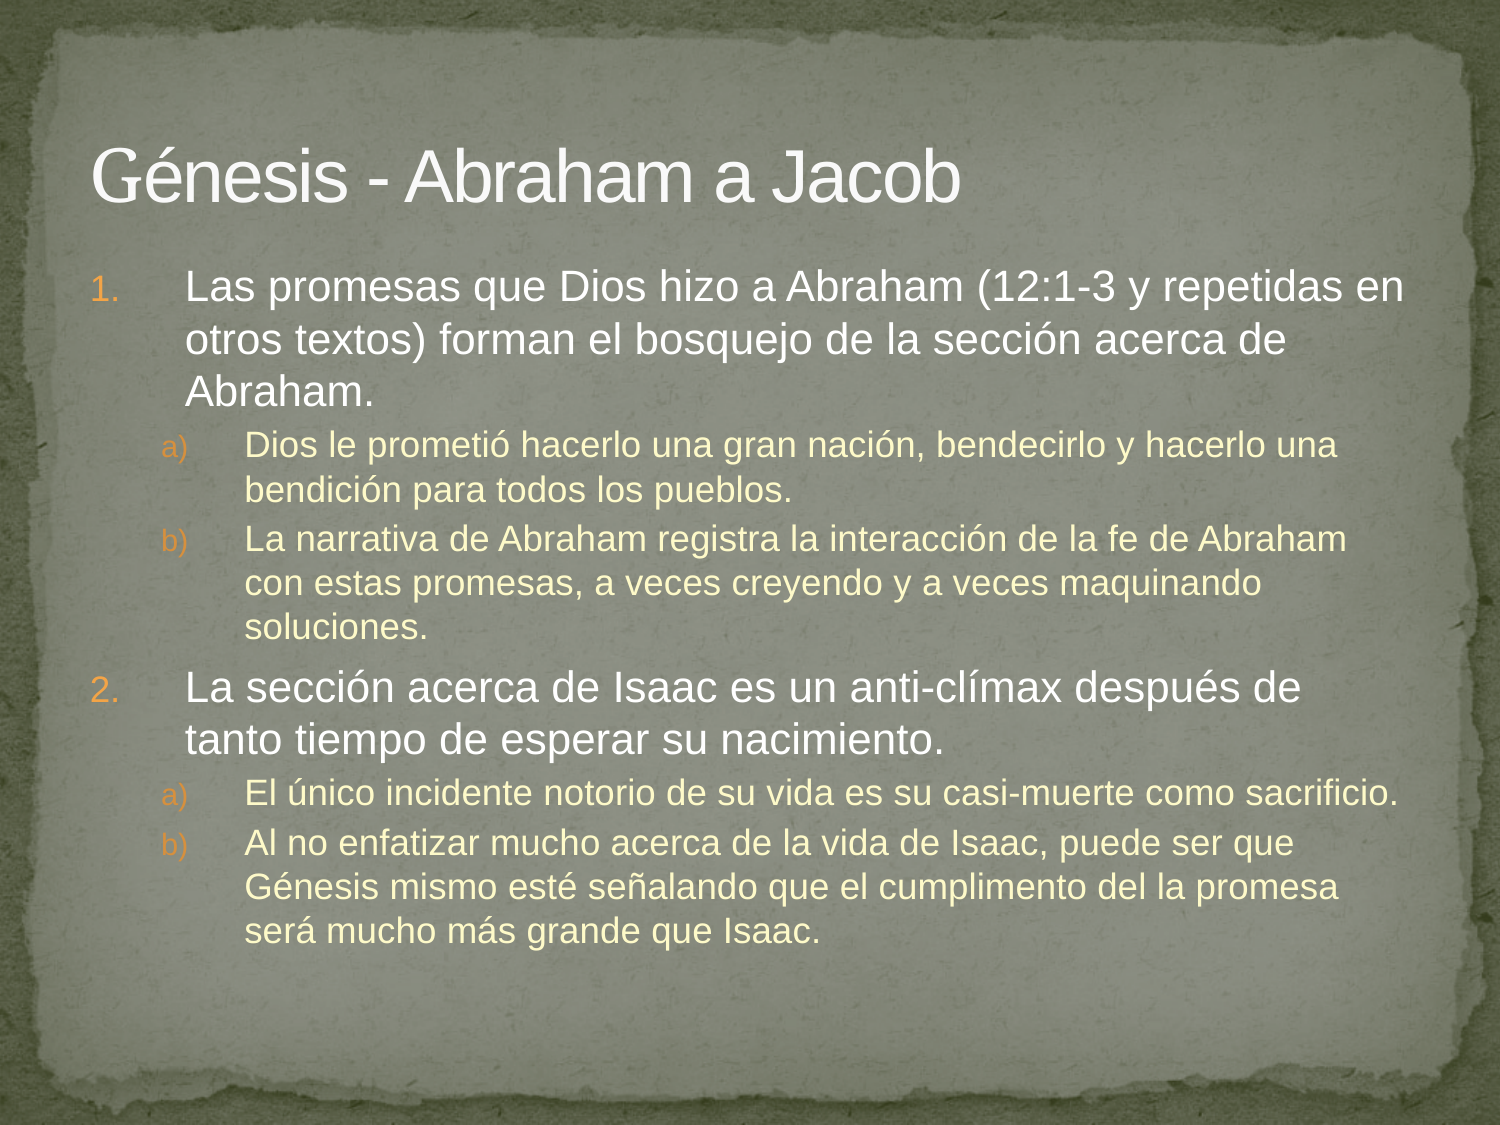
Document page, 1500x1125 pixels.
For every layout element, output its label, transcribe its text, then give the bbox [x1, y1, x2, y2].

title Génesis - Abraham a Jacob [74, 24, 1425, 225]
list Las promesas que Dios hizo a Abraham (12:1-3 y repetidas en otros textos) forman el bosquejo de la sección acerca de Abraham. Dios le prometió hacerlo una gran nación, bendecirlo y hacerlo una bendición para todos los pueblos. La narrativa de Abraham registra la interacción de la fe de Abraham con estas promesas, a veces creyendo y a veces maquinando soluciones. La sección acerca de Isaac es un anti-clímax después de tanto tiempo de esperar su nacimiento. El único incidente notorio de su vida es su casi-muerte como sacrificio. Al no enfatizar mucho acerca de la vida de Isaac, puede ser que Génesis mismo esté señalando que el cumplimento del la promesa será mucho más grande que Isaac. [75, 249, 1425, 1000]
